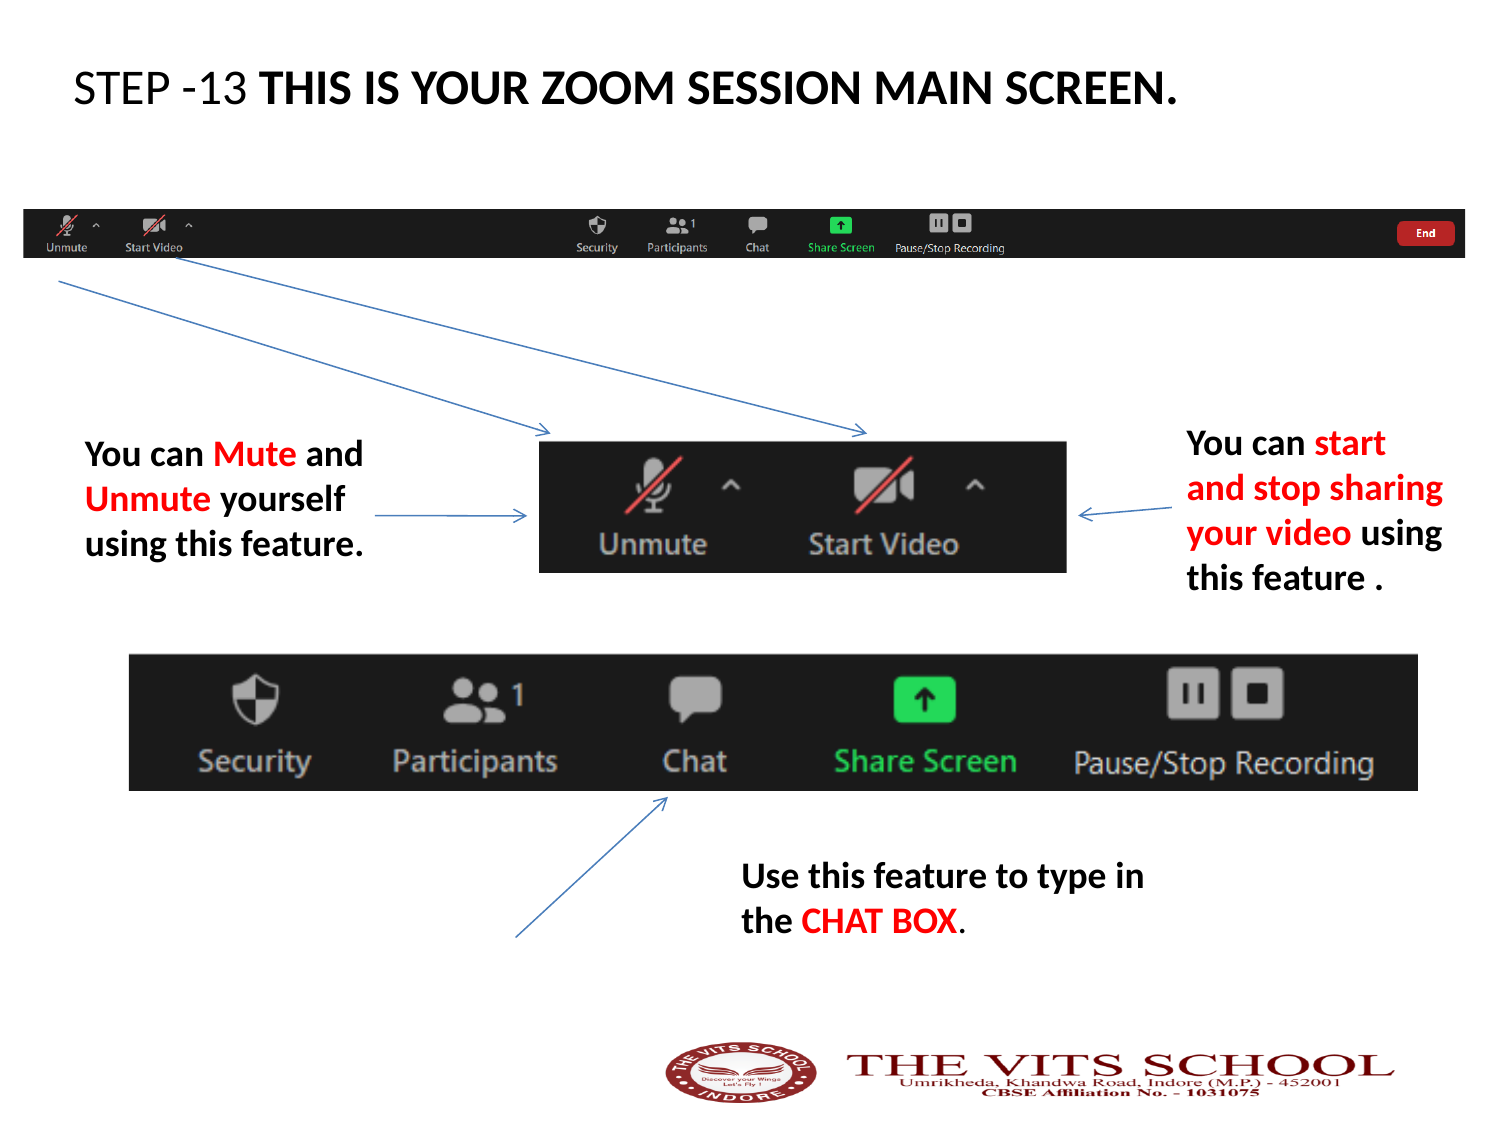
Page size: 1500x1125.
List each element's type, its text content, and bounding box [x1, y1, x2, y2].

text_box STEP -13 THIS IS YOUR ZOOM SESSION MAIN SCREEN. [58, 46, 1395, 122]
picture [23, 187, 1466, 259]
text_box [58, 280, 170, 434]
picture [644, 1042, 1466, 1103]
text_box Use this feature to type in the CHAT BOX. [726, 843, 1196, 949]
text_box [515, 796, 669, 938]
text_box You can start and stop sharing your video using this feature . [1171, 410, 1465, 605]
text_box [175, 257, 868, 434]
text_box You can Mute and Unmute yourself using this feature. [70, 442, 422, 572]
picture [128, 644, 1419, 798]
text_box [1077, 508, 1173, 516]
picture [538, 386, 1067, 604]
